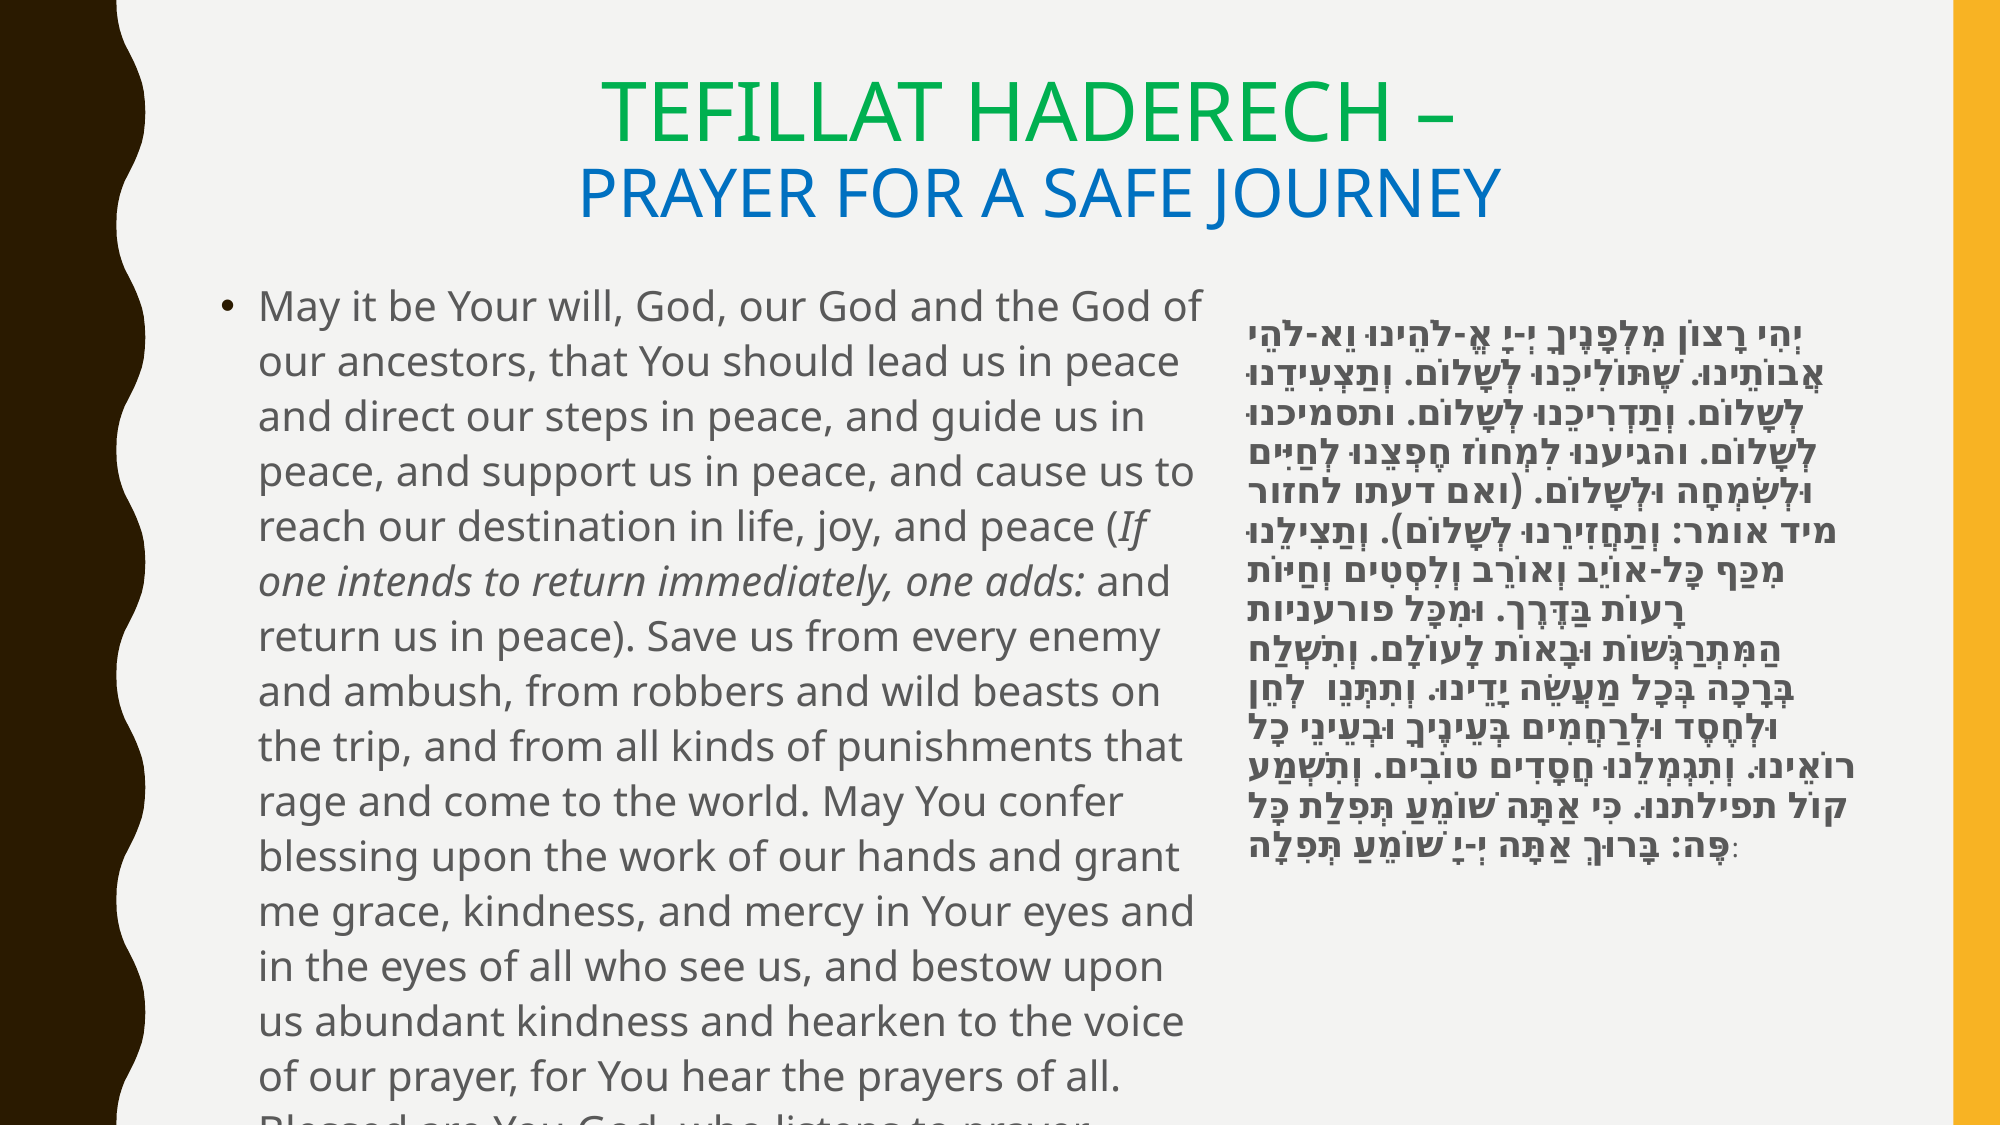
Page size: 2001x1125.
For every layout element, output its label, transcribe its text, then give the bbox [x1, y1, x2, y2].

list May it be Your will, God, our God and the God of our ancestors, that You should lead us in peace and direct our steps in peace, and guide us in peace, and support us in peace, and cause us to reach our destination in life, joy, and peace (If one intends to return immediately, one adds: and return us in peace). Save us from every enemy and ambush, from robbers and wild beasts on the trip, and from all kinds of punishments that rage and come to the world. May You confer blessing upon the work of our hands and grant me grace, kindness, and mercy in Your eyes and in the eyes of all who see us, and bestow upon us abundant kindness and hearken to the voice of our prayer, for You hear the prayers of all. Blessed are You God, who listens to prayer. [205, 267, 1230, 1085]
list יְהִי רָצוֹן מִלְפָנֶיךָ יְ-יָ אֱ-לֹהֵינוּ וֵא-לֹהֵי אֲבוֹתֵינוּ. שֶׁתּוֹלִיכֵנוּ לְשָׁלוֹם. וְתַצְעִידֵנוּ לְשָׁלוֹם. וְתַדְרִיכֵנוּ לְשָׁלוֹם. ותסמיכנוּ לְשָׁלוֹם. והגיענוּ לִמְחוֹז חֶפְצֵנוּ לְחַיִּים וּלְשִׂמְחָה וּלְשָׁלוֹם. (ואם דעתו לחזור מיד אומר: וְתַחֲזִירֵנוּ לְשָׁלוֹם). וְתַצִילֵנוּ מִכַּף כָּל-אוֹיֵב וְאוֹרֵב וְלִסְטִים וְחַיּוֹת רָעוֹת בַּדֶּרֶך. וּמִכָּל פורעניות הַמִּתְרַגְּשׁוֹת וּבָאוֹת לָעוֹלָם. וְתִשְׁלַח בְּרָכָה בְּכָל מַעֲשֵׂה יָדֵינוּ. וְתִתְּנֵו לְחֵן וּלְחֶסֶד וּלְרַחֲמִים בְּעֵינֶיךָ וּבְעֵינֵי כָל רוֹאֵינוּ. וְתִגְמְלֵנוּ חֲסָדִים טוֹבִים. וְתִשְׁמַע קוֹל תפילתנוּ. כִּי אַתָּה שׁוֹמֵעַ תְּפִלַת כָּל פֶּה: בָּרוּךְ אַתָּה יְ-יָ שׁוֹמֵעַ תְּפִלָה: [1232, 307, 1878, 1031]
title TEFILLAT HADERECH – PRAYER FOR A SAFE JOURNEY [205, 62, 1875, 235]
